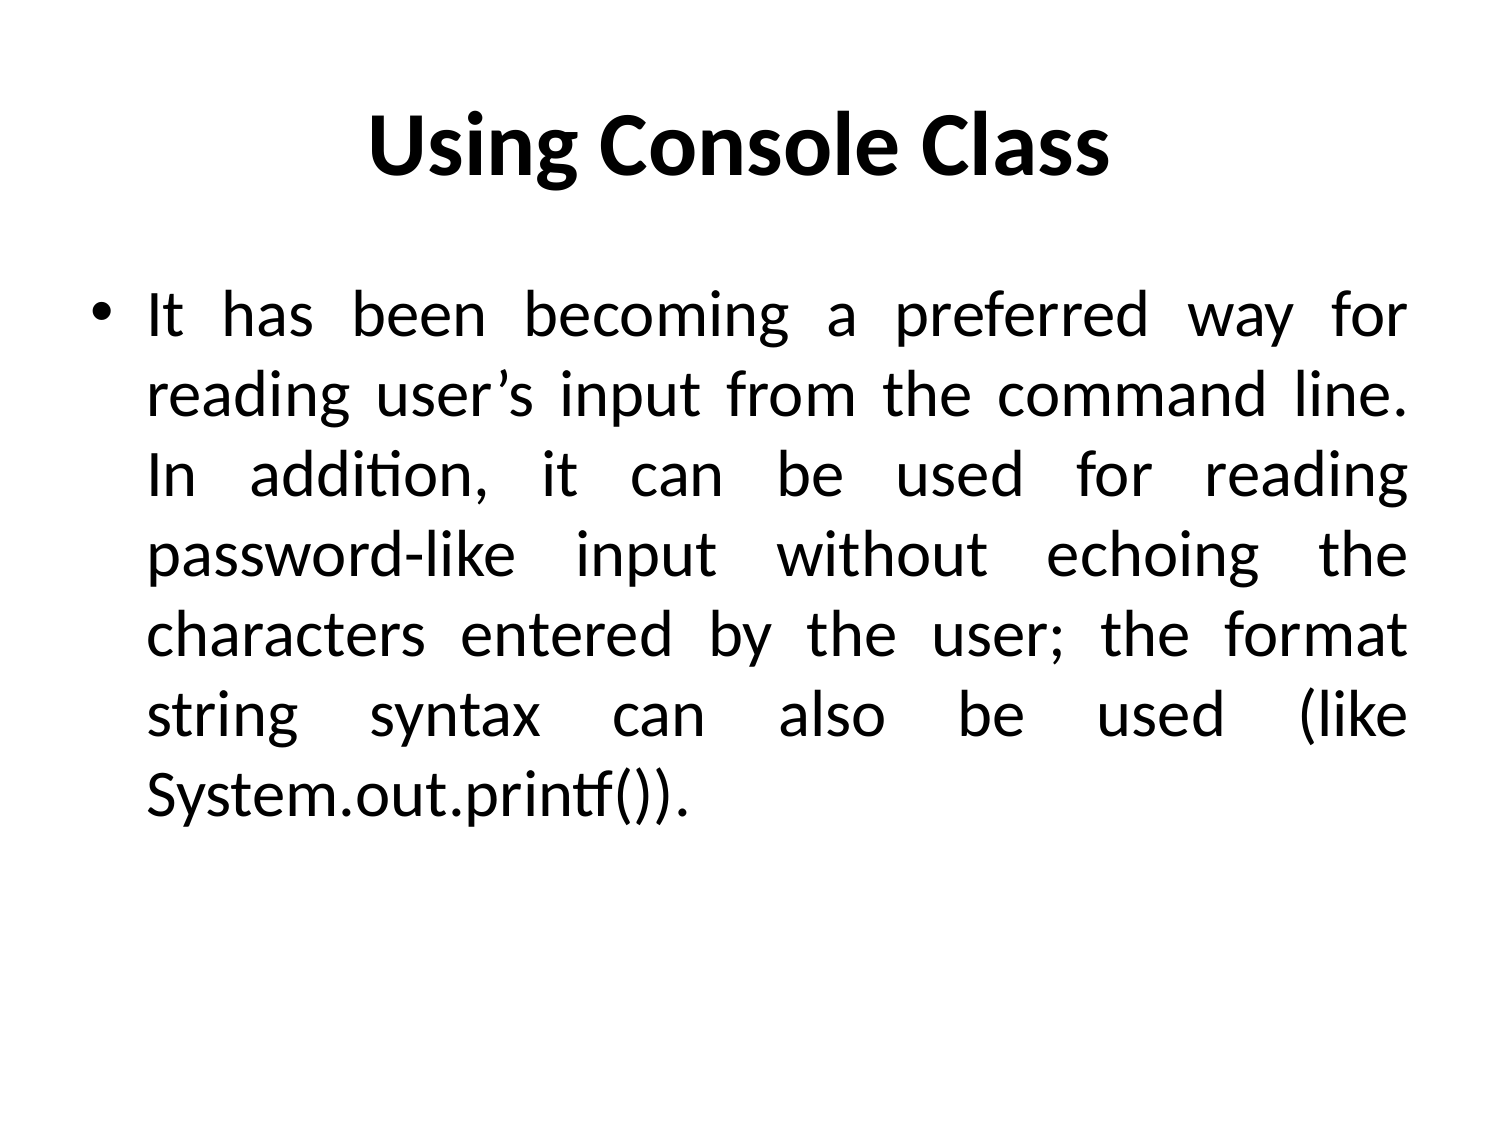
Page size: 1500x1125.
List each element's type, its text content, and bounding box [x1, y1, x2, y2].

title Using Console Class [75, 45, 1425, 233]
list It has been becoming a preferred way for reading user’s input from the command line. In addition, it can be used for reading password-like input without echoing the characters entered by the user; the format string syntax can also be used (like System.out.printf()). [75, 262, 1425, 1005]
